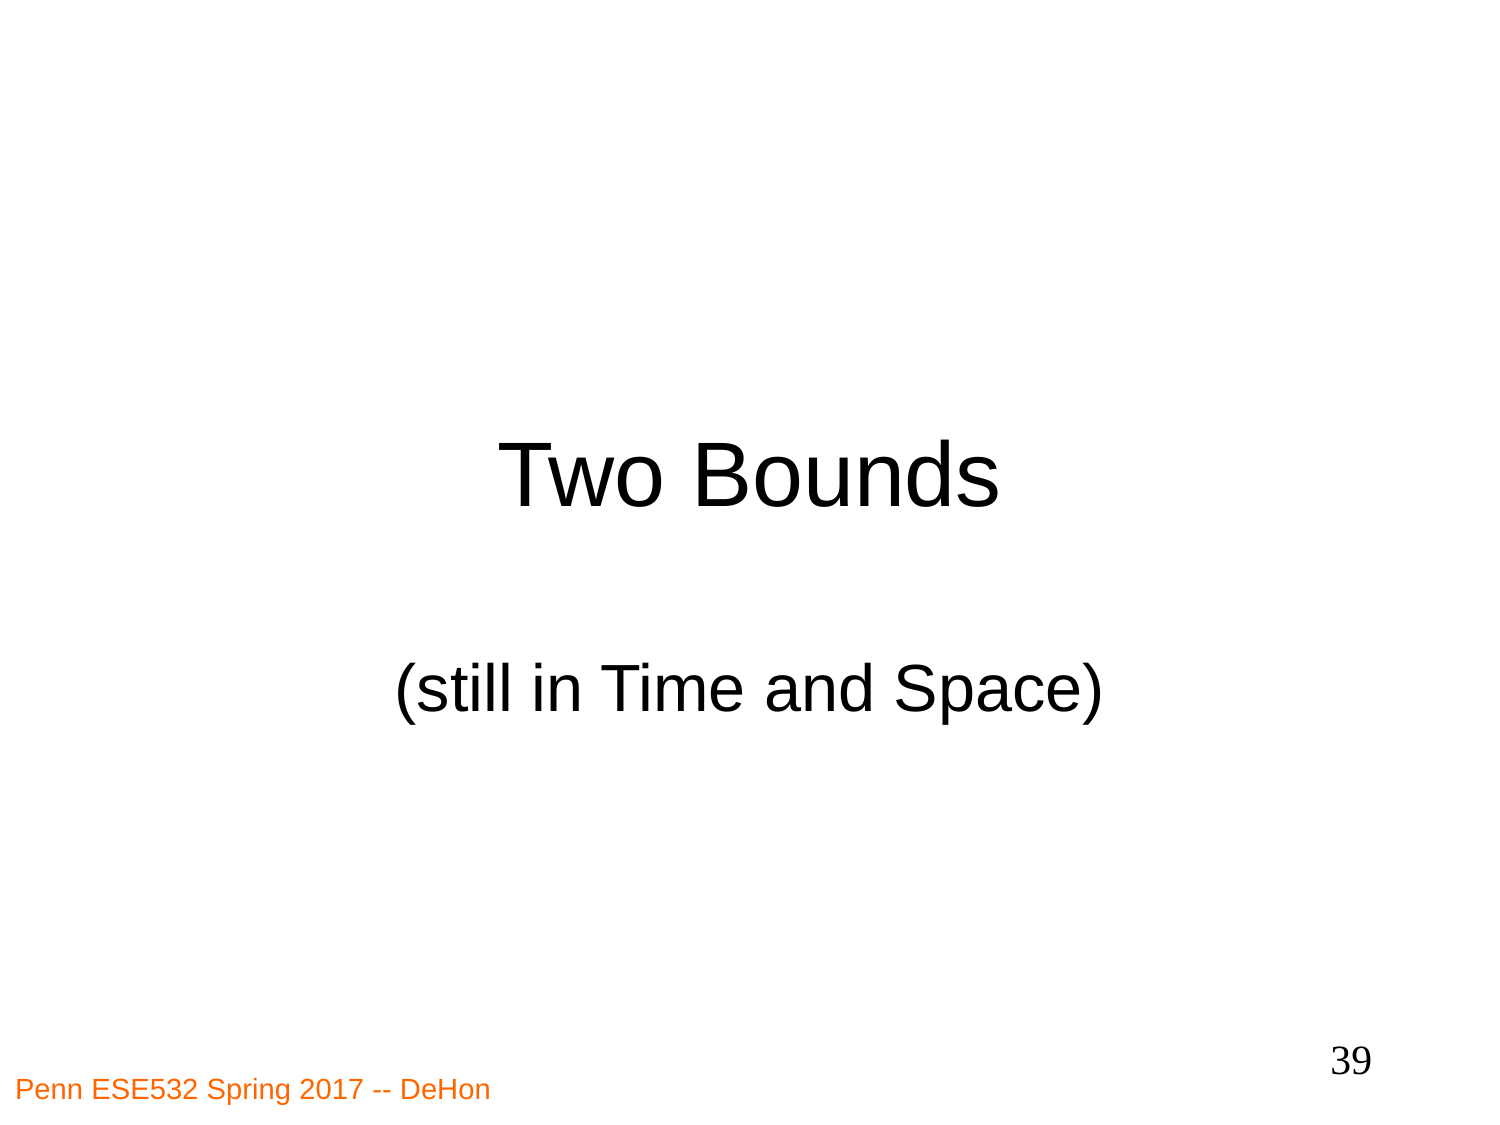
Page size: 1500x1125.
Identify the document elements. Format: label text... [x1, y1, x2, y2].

title Two Bounds [112, 349, 1388, 591]
slide_number Penn ESE532 Spring 2017 -- DeHon [0, 1062, 688, 1125]
slide_number 39 [1074, 1024, 1388, 1101]
subtitle (still in Time and Space) [224, 637, 1276, 926]
